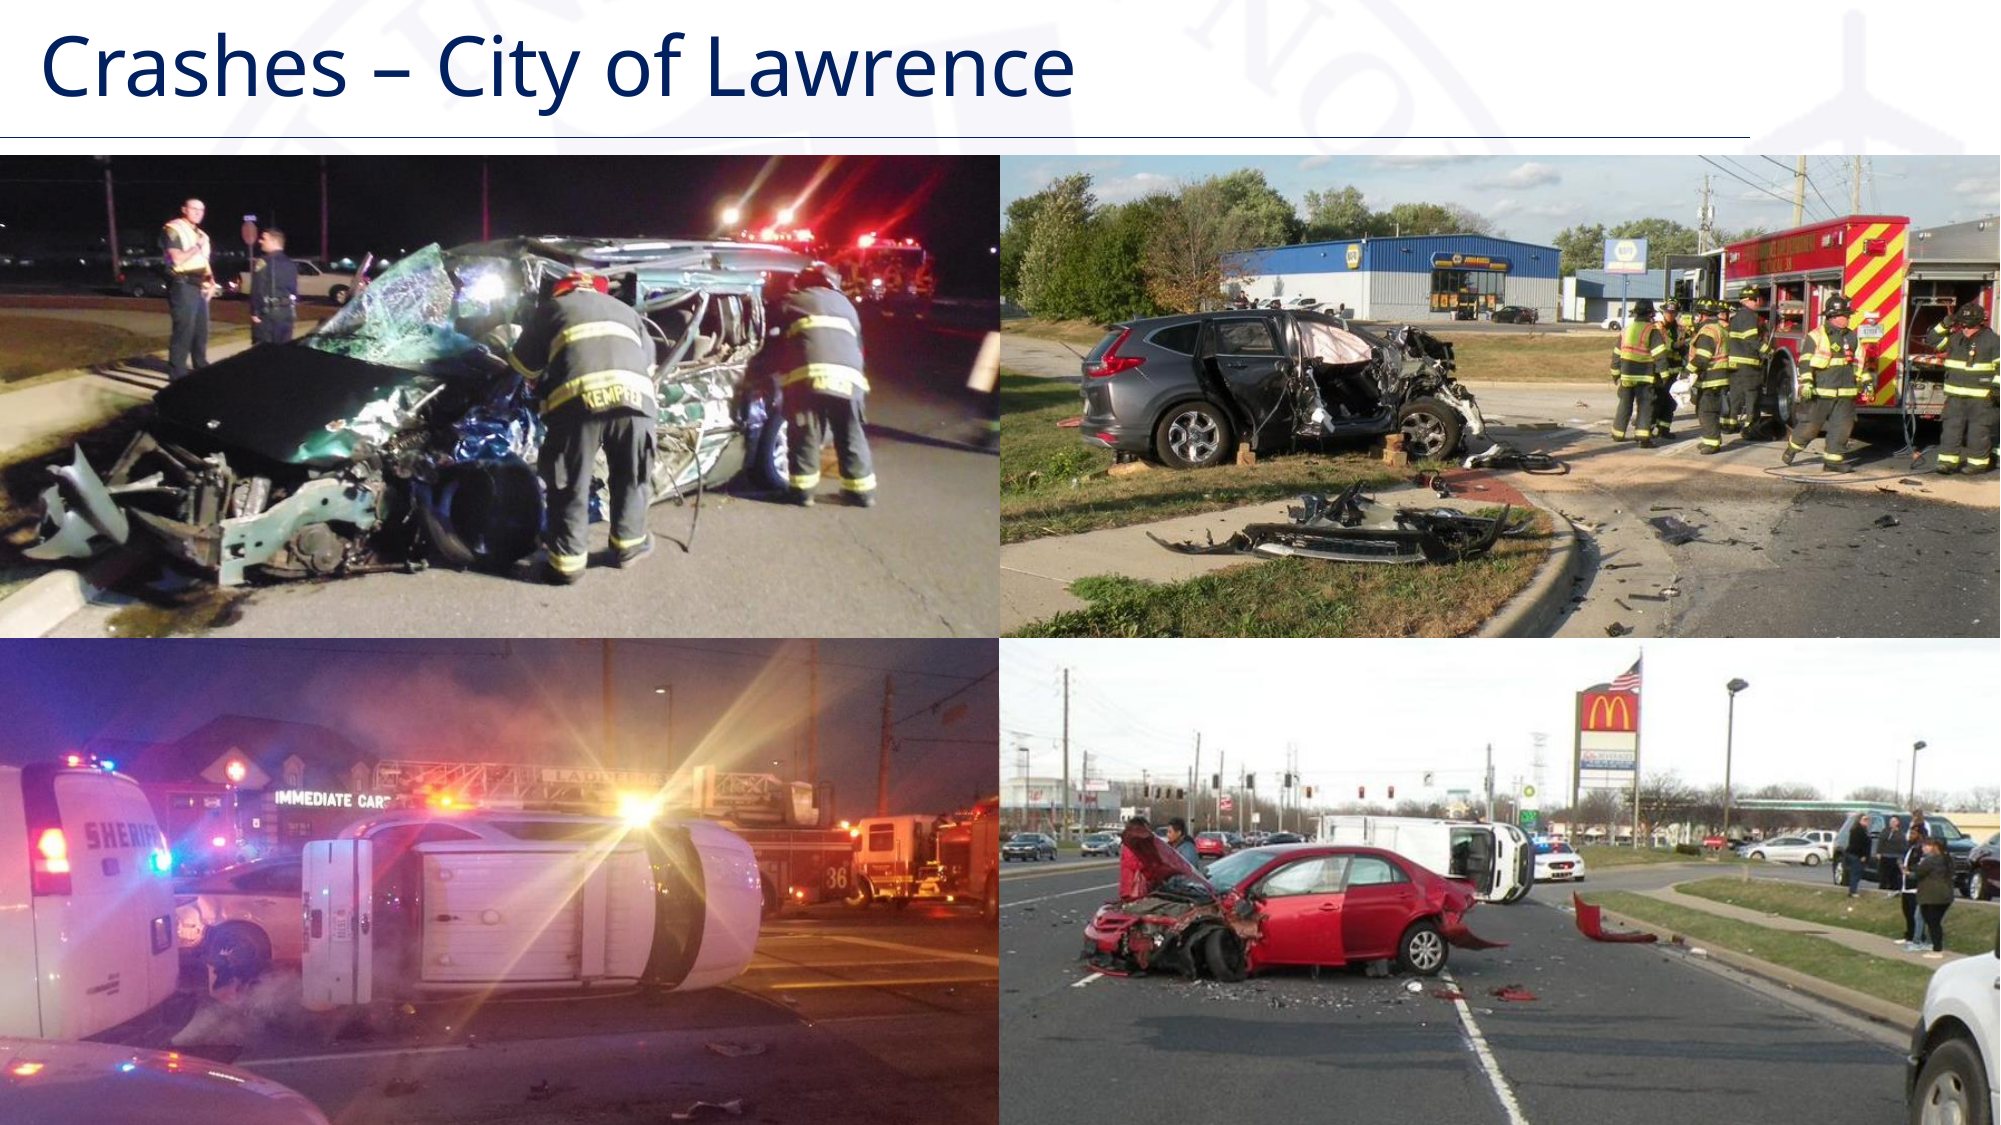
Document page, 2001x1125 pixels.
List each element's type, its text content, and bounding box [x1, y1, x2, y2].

picture [0, 0, 2001, 1125]
title Crashes – City of Lawrence [24, 0, 1975, 122]
